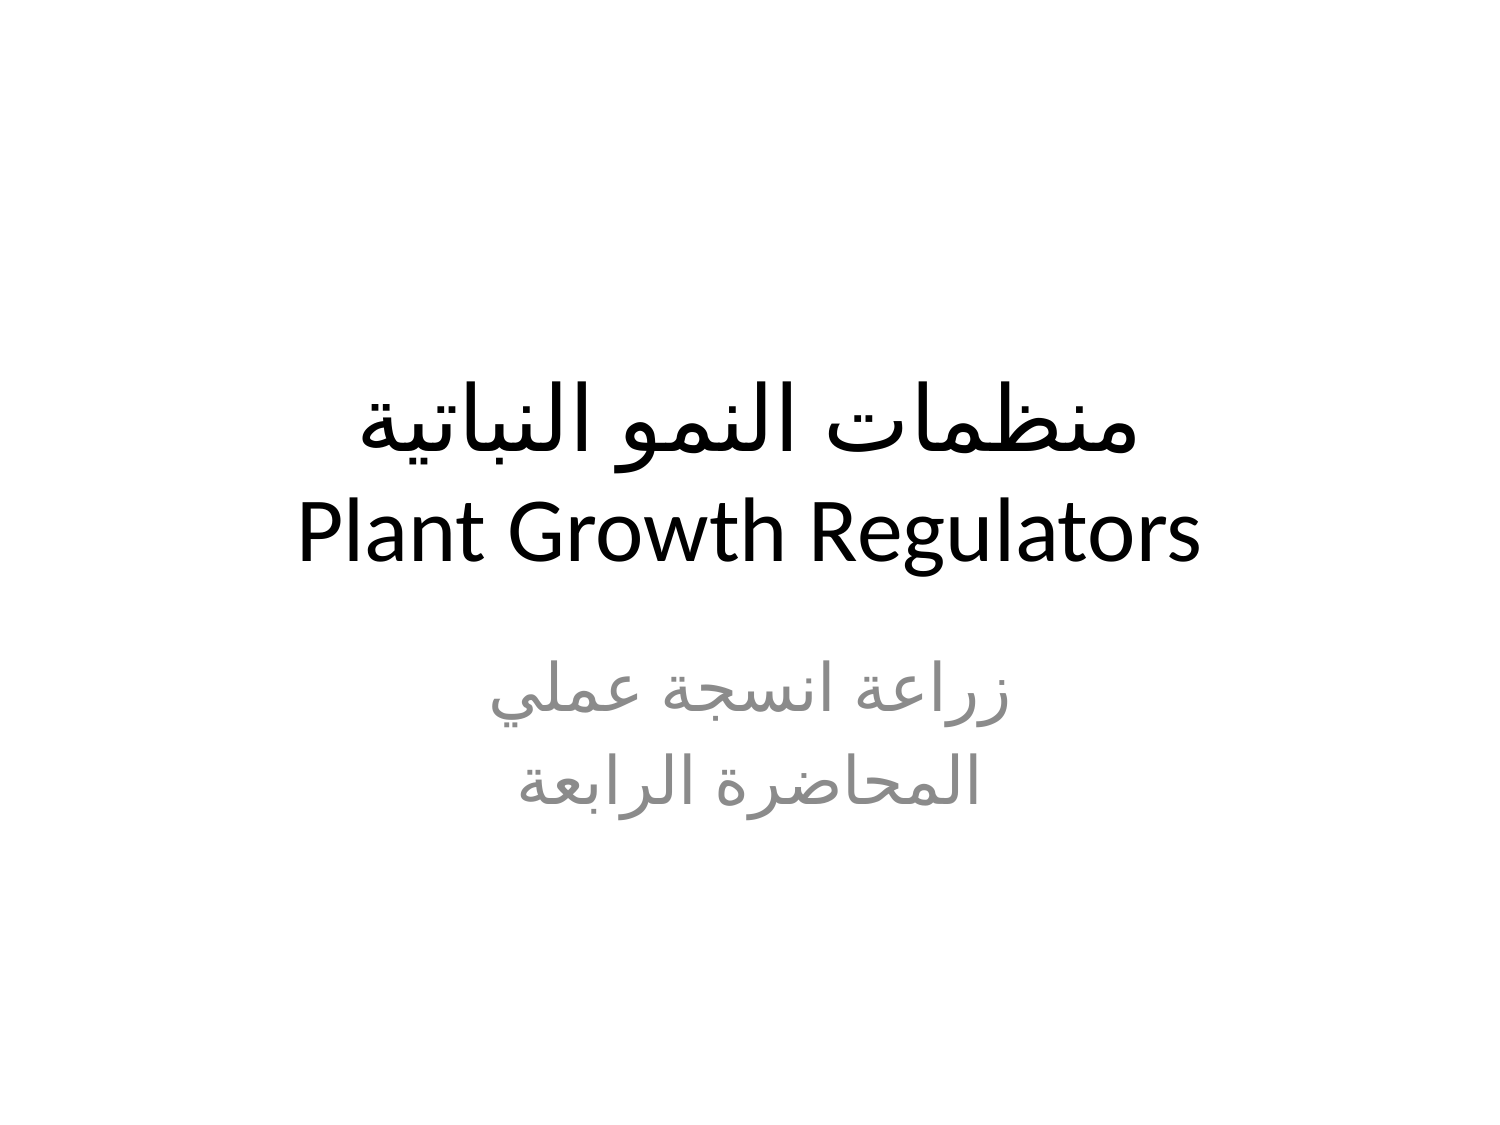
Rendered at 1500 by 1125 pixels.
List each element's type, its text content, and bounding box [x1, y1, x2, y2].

subtitle زراعة انسجة عملي المحاضرة الرابعة [225, 637, 1275, 925]
title منظمات النمو النباتية Plant Growth Regulators [112, 349, 1388, 591]
